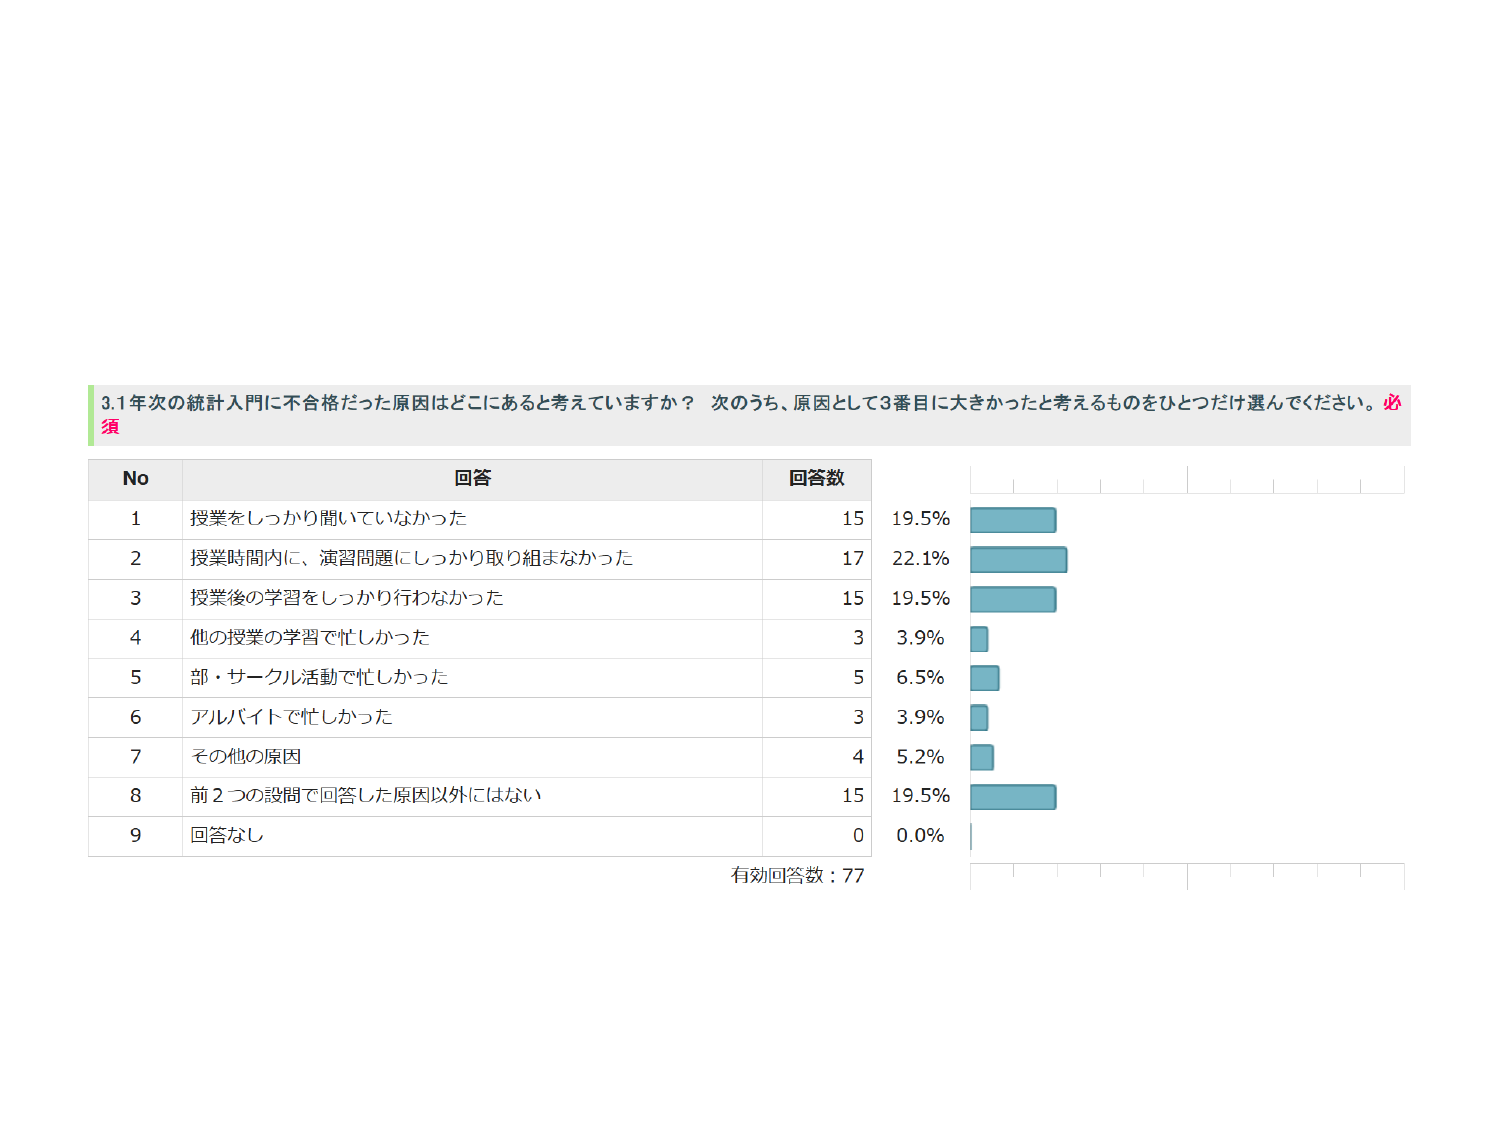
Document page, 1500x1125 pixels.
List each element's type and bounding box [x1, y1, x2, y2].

list [74, 374, 1426, 893]
